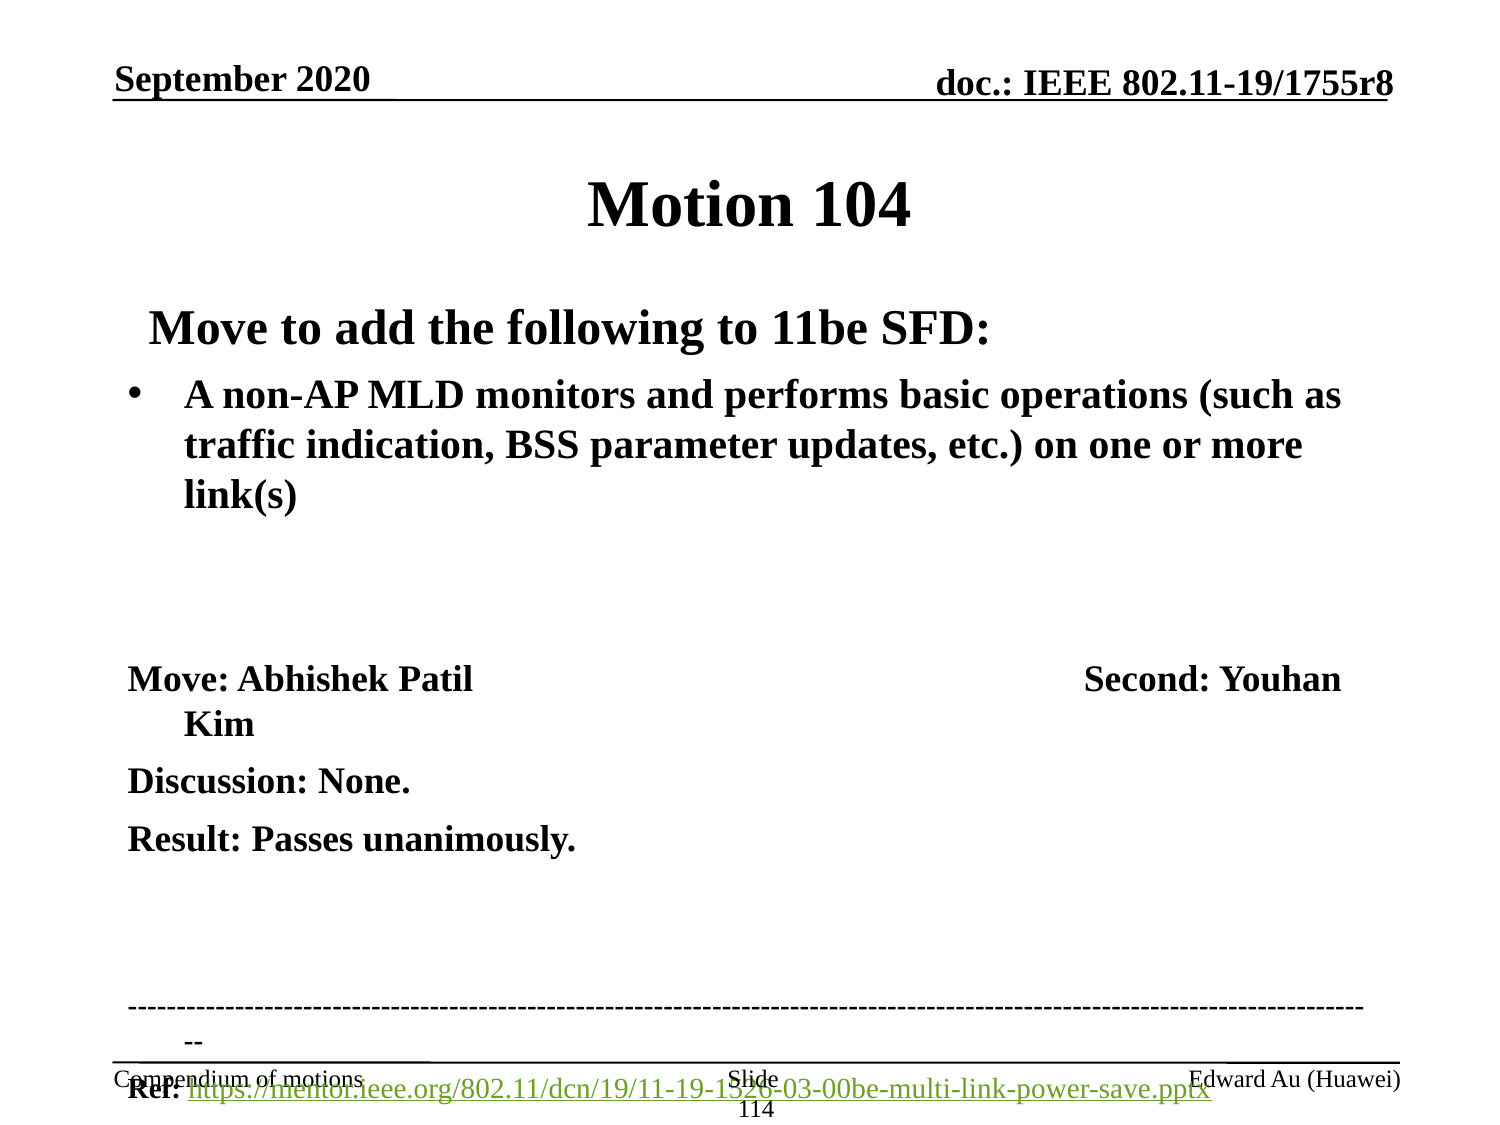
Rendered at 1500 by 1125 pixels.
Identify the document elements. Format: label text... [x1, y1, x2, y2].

slide_number Slide 114 [712, 1061, 800, 1123]
title Motion 104 [112, 112, 1388, 286]
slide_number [114, 54, 423, 100]
footer Edward Au (Huawei) [878, 1061, 1402, 1093]
list Move to add the following to 11be SFD: A non-AP MLD monitors and performs basic operations (such as traffic indication, BSS parameter updates, etc.) on one or more link(s) Move: Abhishek Patil Second: Youhan Kim Discussion: None. Result: Passes unanimously. --------------------------------------------------------------------------------------------------------------------------------- Ref: https://mentor.ieee.org/802.11/dcn/19/11-19-1526-03-00be-multi-link-power-save.pptx [112, 286, 1388, 1071]
